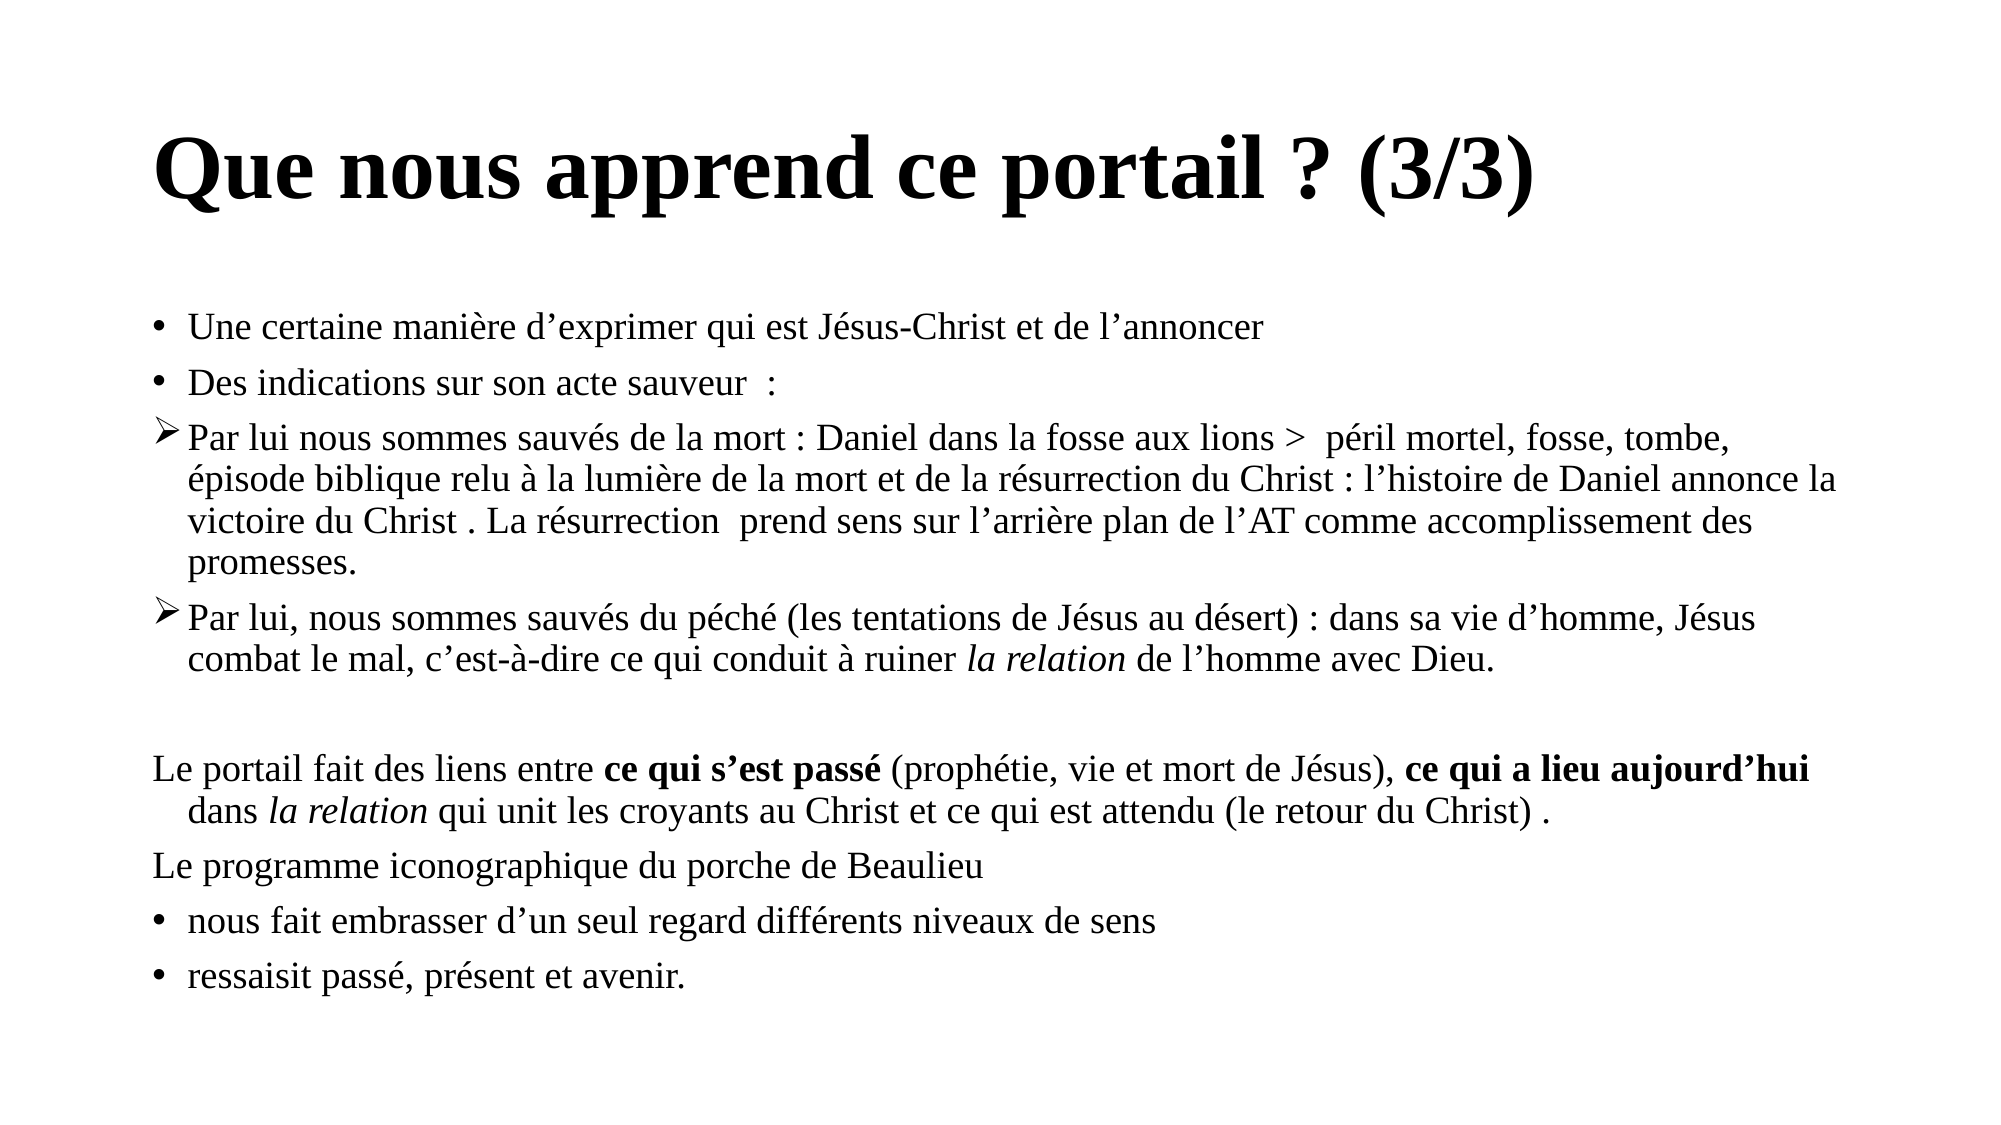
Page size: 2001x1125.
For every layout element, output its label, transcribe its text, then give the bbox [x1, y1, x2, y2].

title Que nous apprend ce portail ? (3/3) [137, 59, 1863, 278]
list Une certaine manière d’exprimer qui est Jésus-Christ et de l’annoncer Des indications sur son acte sauveur : Par lui nous sommes sauvés de la mort : Daniel dans la fosse aux lions > péril mortel, fosse, tombe, épisode biblique relu à la lumière de la mort et de la résurrection du Christ : l’histoire de Daniel annonce la victoire du Christ . La résurrection prend sens sur l’arrière plan de l’AT comme accomplissement des promesses. Par lui, nous sommes sauvés du péché (les tentations de Jésus au désert) : dans sa vie d’homme, Jésus combat le mal, c’est-à-dire ce qui conduit à ruiner la relation de l’homme avec Dieu. Le portail fait des liens entre ce qui s’est passé (prophétie, vie et mort de Jésus), ce qui a lieu aujourd’hui dans la relation qui unit les croyants au Christ et ce qui est attendu (le retour du Christ) . Le programme iconographique du porche de Beaulieu nous fait embrasser d’un seul regard différents niveaux de sens ressaisit passé, présent et avenir. [137, 299, 1863, 1014]
